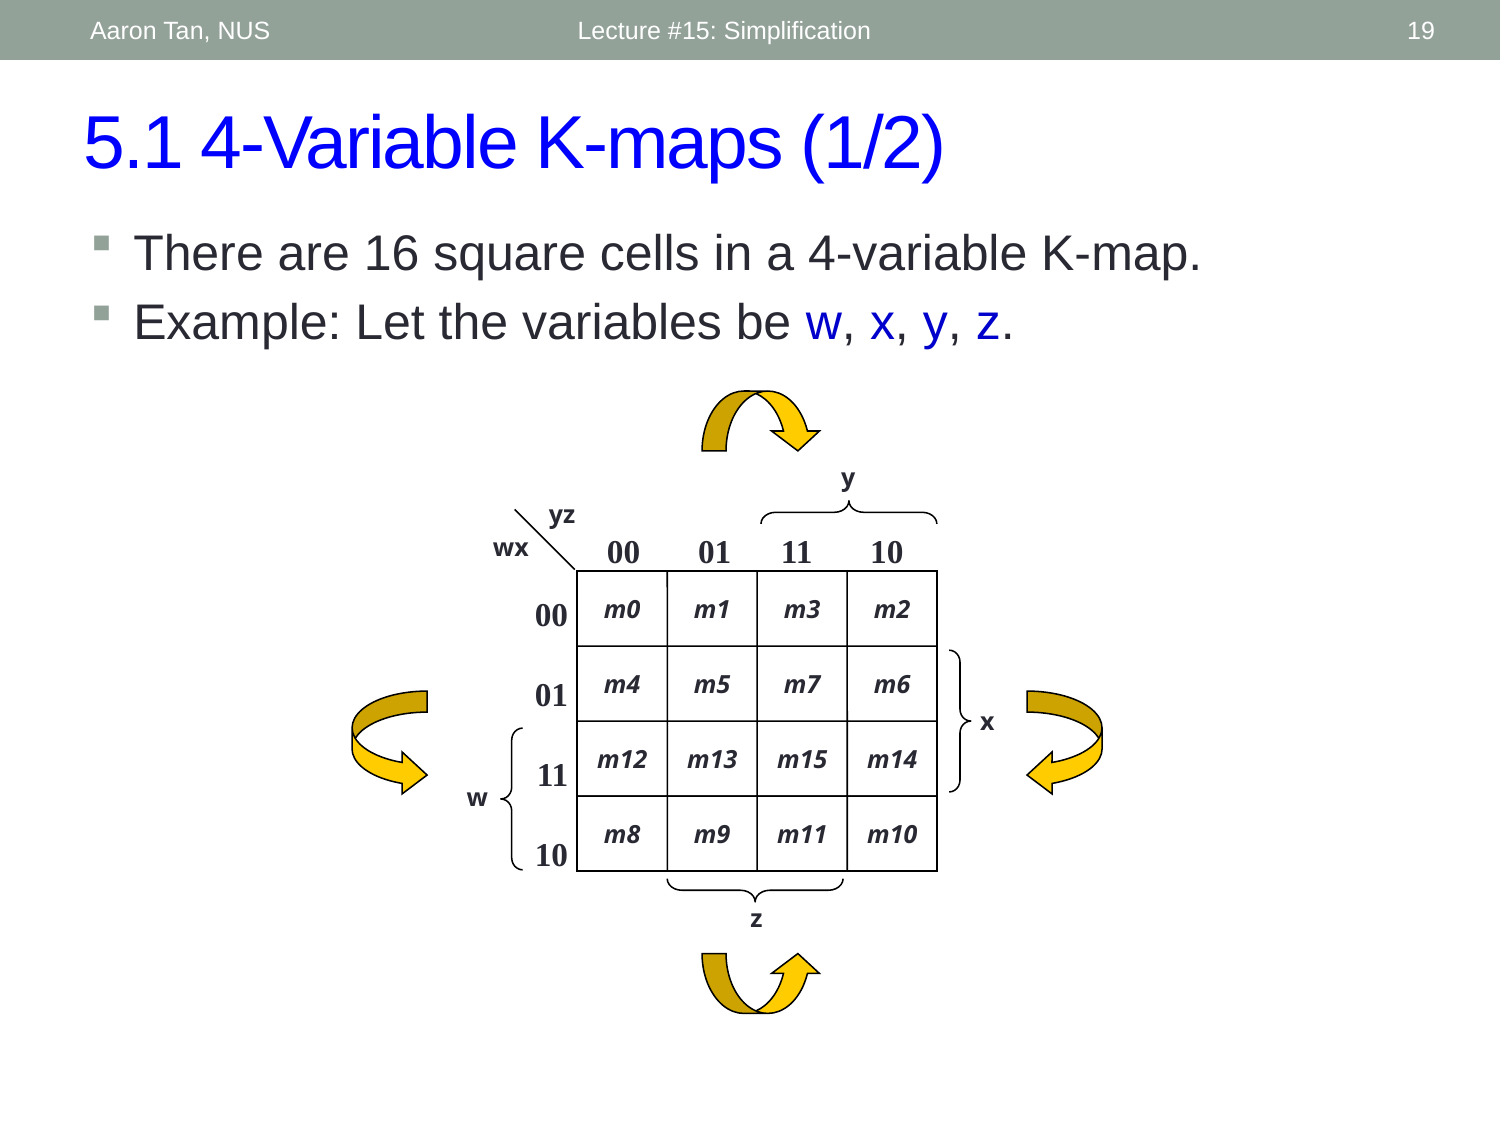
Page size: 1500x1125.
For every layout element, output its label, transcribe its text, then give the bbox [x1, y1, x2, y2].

slide_number 19 [1308, 3, 1450, 57]
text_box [351, 390, 1103, 1014]
footer Lecture #15: Simplification [562, 3, 1238, 57]
text_box There are 16 square cells in a 4-variable K-map. Example: Let the variables be w, x, y, z. [74, 212, 1425, 392]
slide_number Aaron Tan, NUS [75, 3, 550, 57]
title 5.1 4-Variable K-maps (1/2) [68, 86, 1429, 192]
